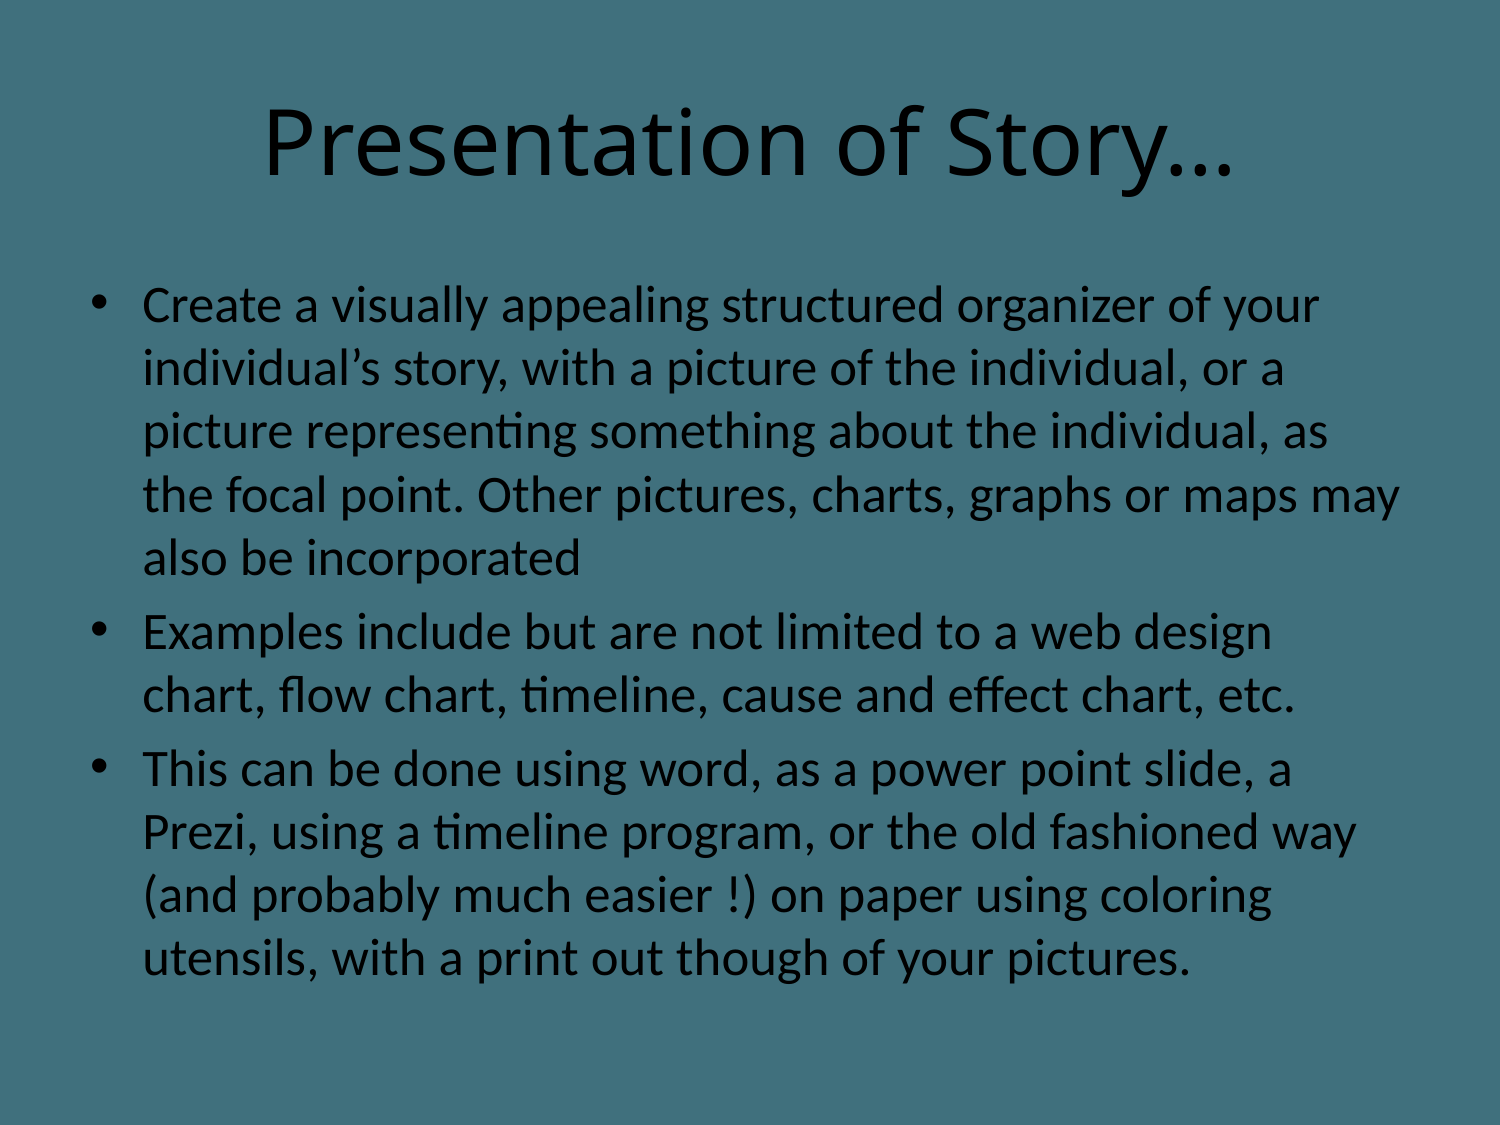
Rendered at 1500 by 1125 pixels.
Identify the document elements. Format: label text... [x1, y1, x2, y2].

title Presentation of Story… [75, 45, 1425, 233]
list Create a visually appealing structured organizer of your individual’s story, with a picture of the individual, or a picture representing something about the individual, as the focal point. Other pictures, charts, graphs or maps may also be incorporated Examples include but are not limited to a web design chart, flow chart, timeline, cause and effect chart, etc. This can be done using word, as a power point slide, a Prezi, using a timeline program, or the old fashioned way (and probably much easier !) on paper using coloring utensils, with a print out though of your pictures. [75, 262, 1425, 1005]
